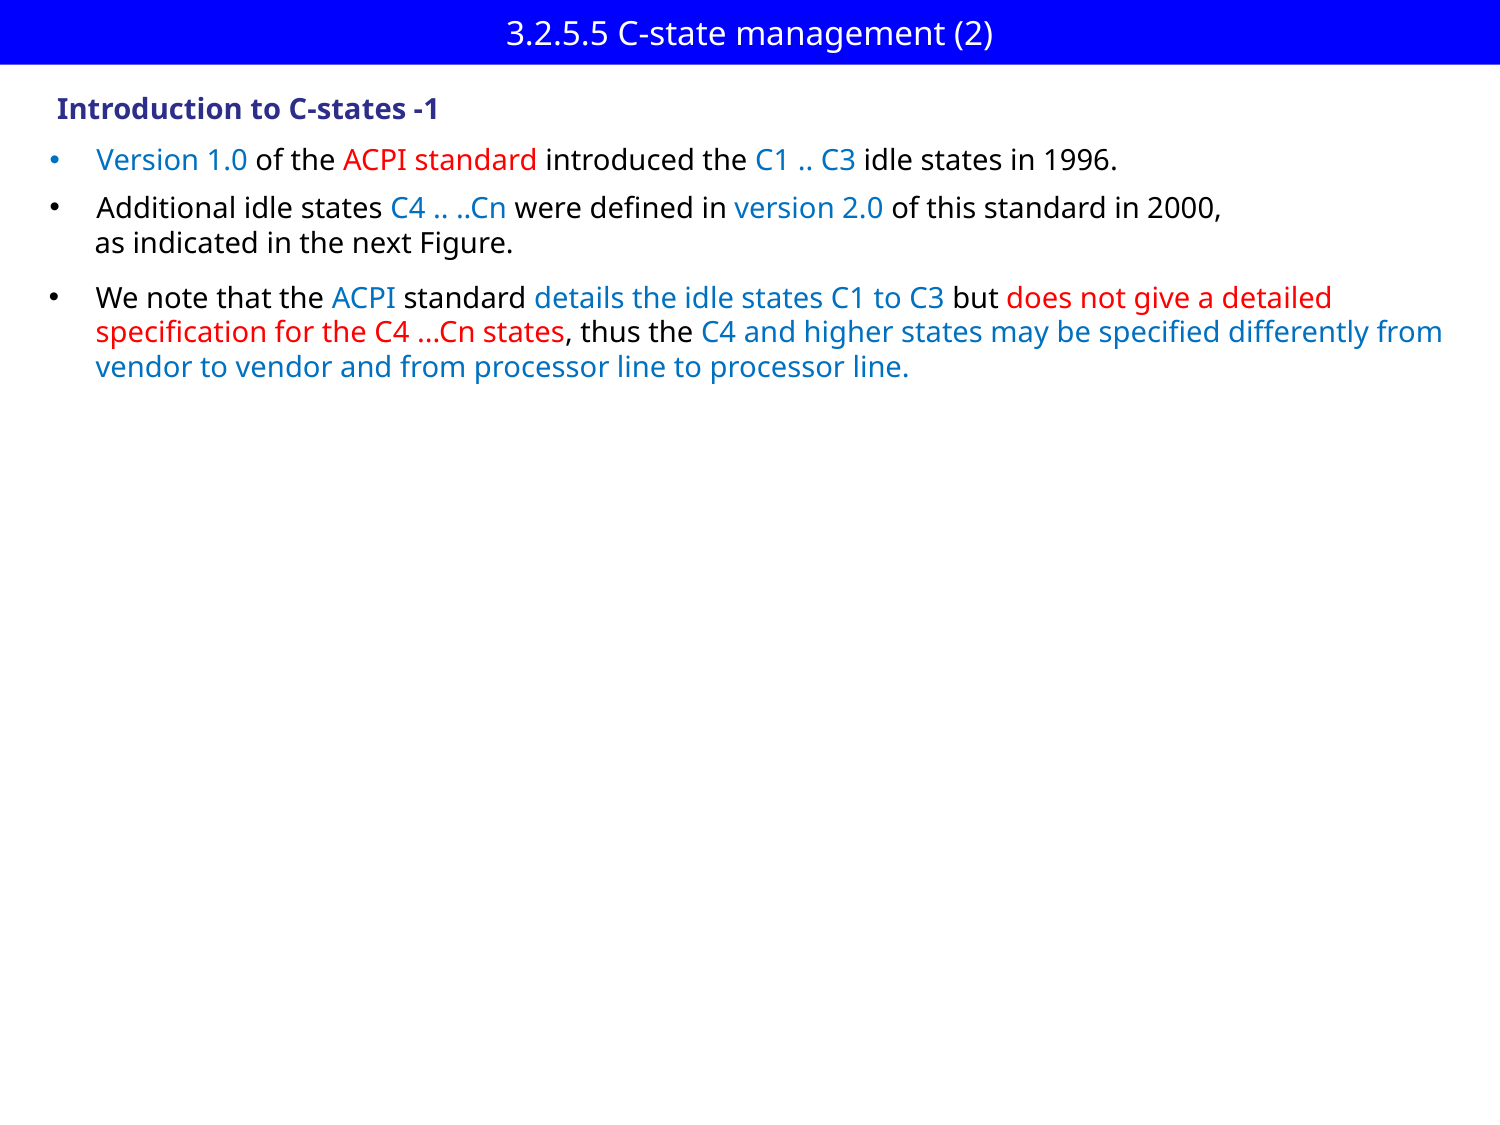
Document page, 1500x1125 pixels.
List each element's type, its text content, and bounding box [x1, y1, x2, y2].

text_box Version 1.0 of the ACPI standard introduced the C1 .. C3 idle states in 1996. Additional idle states C4 .. ..Cn were defined in version 2.0 of this standard in 2000, as indicated in the next Figure. [34, 134, 1469, 267]
text_box We note that the ACPI standard details the idle states C1 to C3 but does not give a detailed specification for the C4 ...Cn states, thus the C4 and higher states may be specified differently from vendor to vendor and from processor line to processor line. [33, 271, 1484, 392]
title 3.2.5.5 C-state management (2) [0, 0, 1500, 65]
text_box Introduction to C-states -1 [42, 83, 456, 133]
